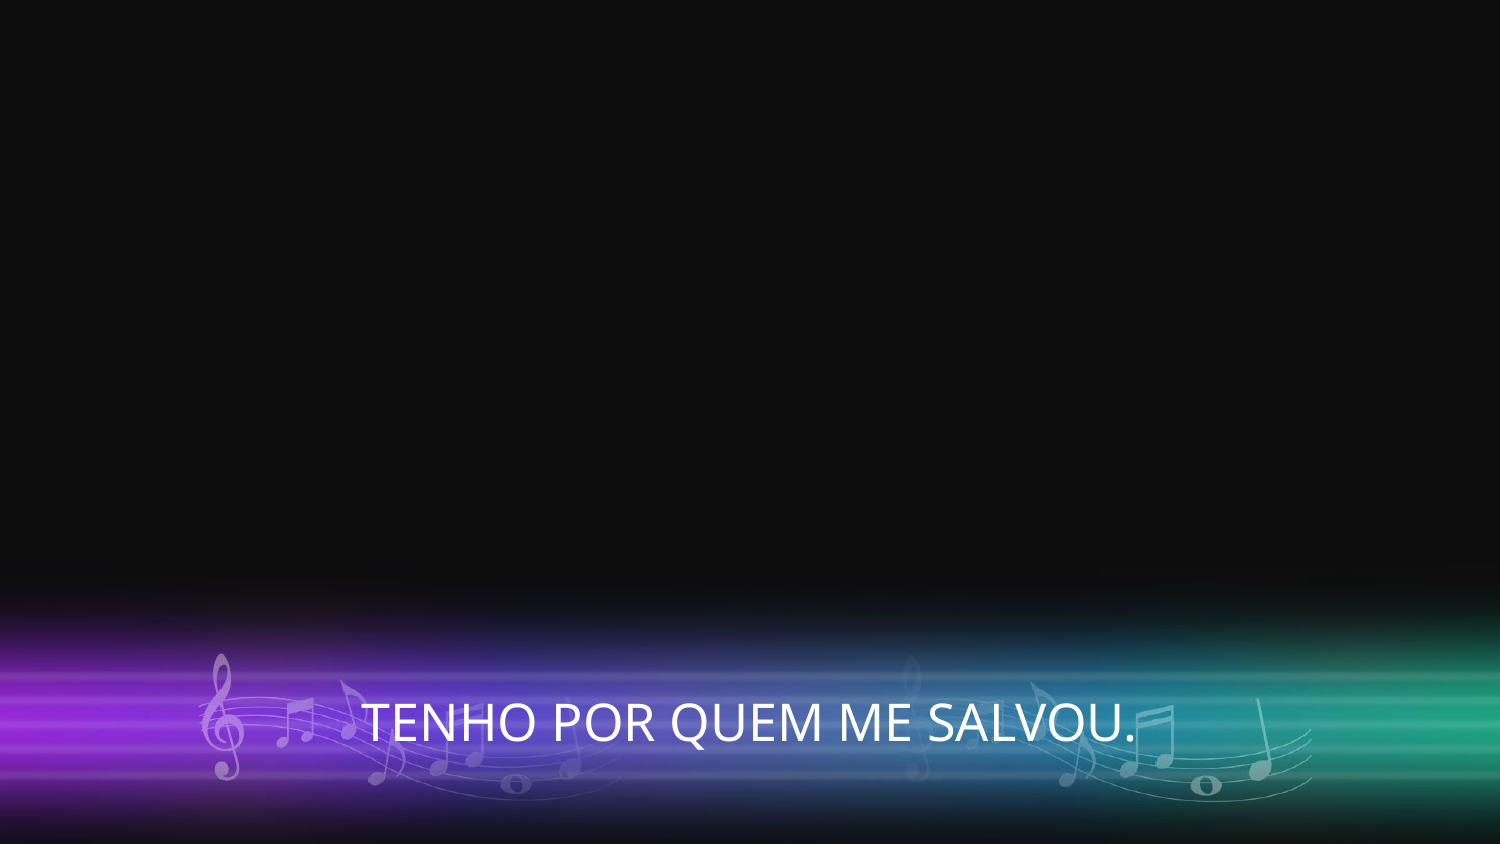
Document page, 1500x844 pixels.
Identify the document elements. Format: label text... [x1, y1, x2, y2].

picture [0, 0, 1500, 844]
text_box TENHO POR QUEM ME SALVOU. [312, 682, 1187, 760]
